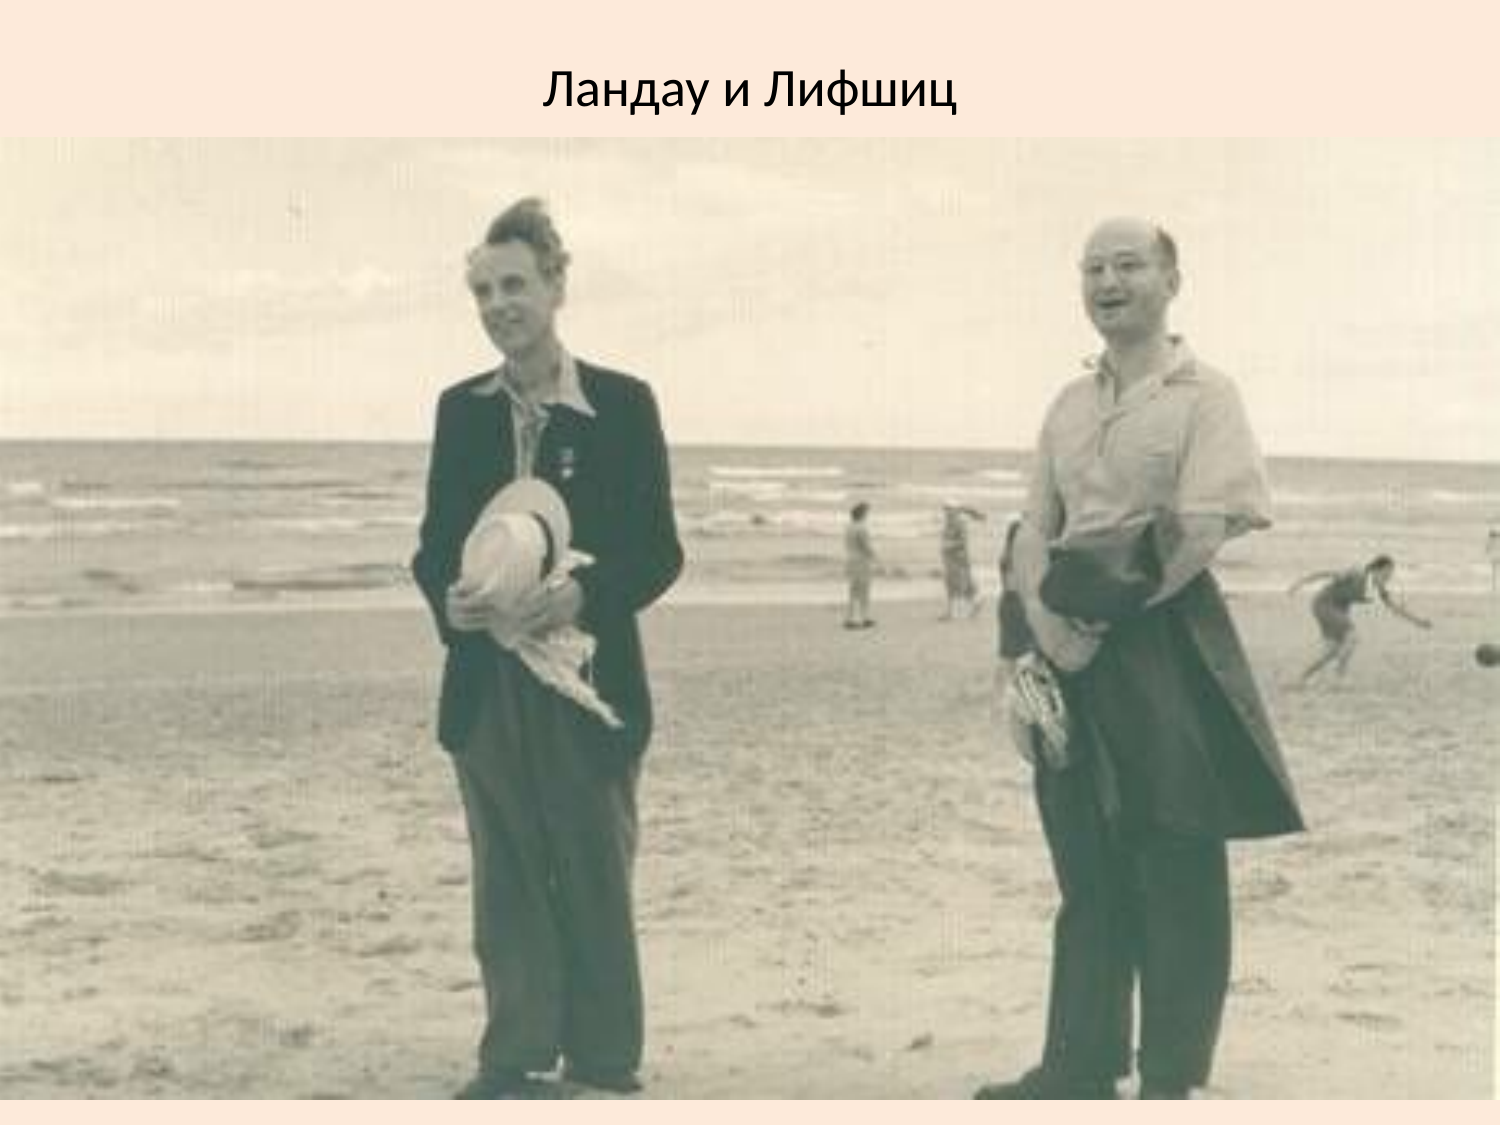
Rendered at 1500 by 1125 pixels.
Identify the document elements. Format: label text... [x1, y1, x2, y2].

title Ландау и Лифшиц [75, 45, 1425, 125]
picture [0, 137, 1500, 1101]
